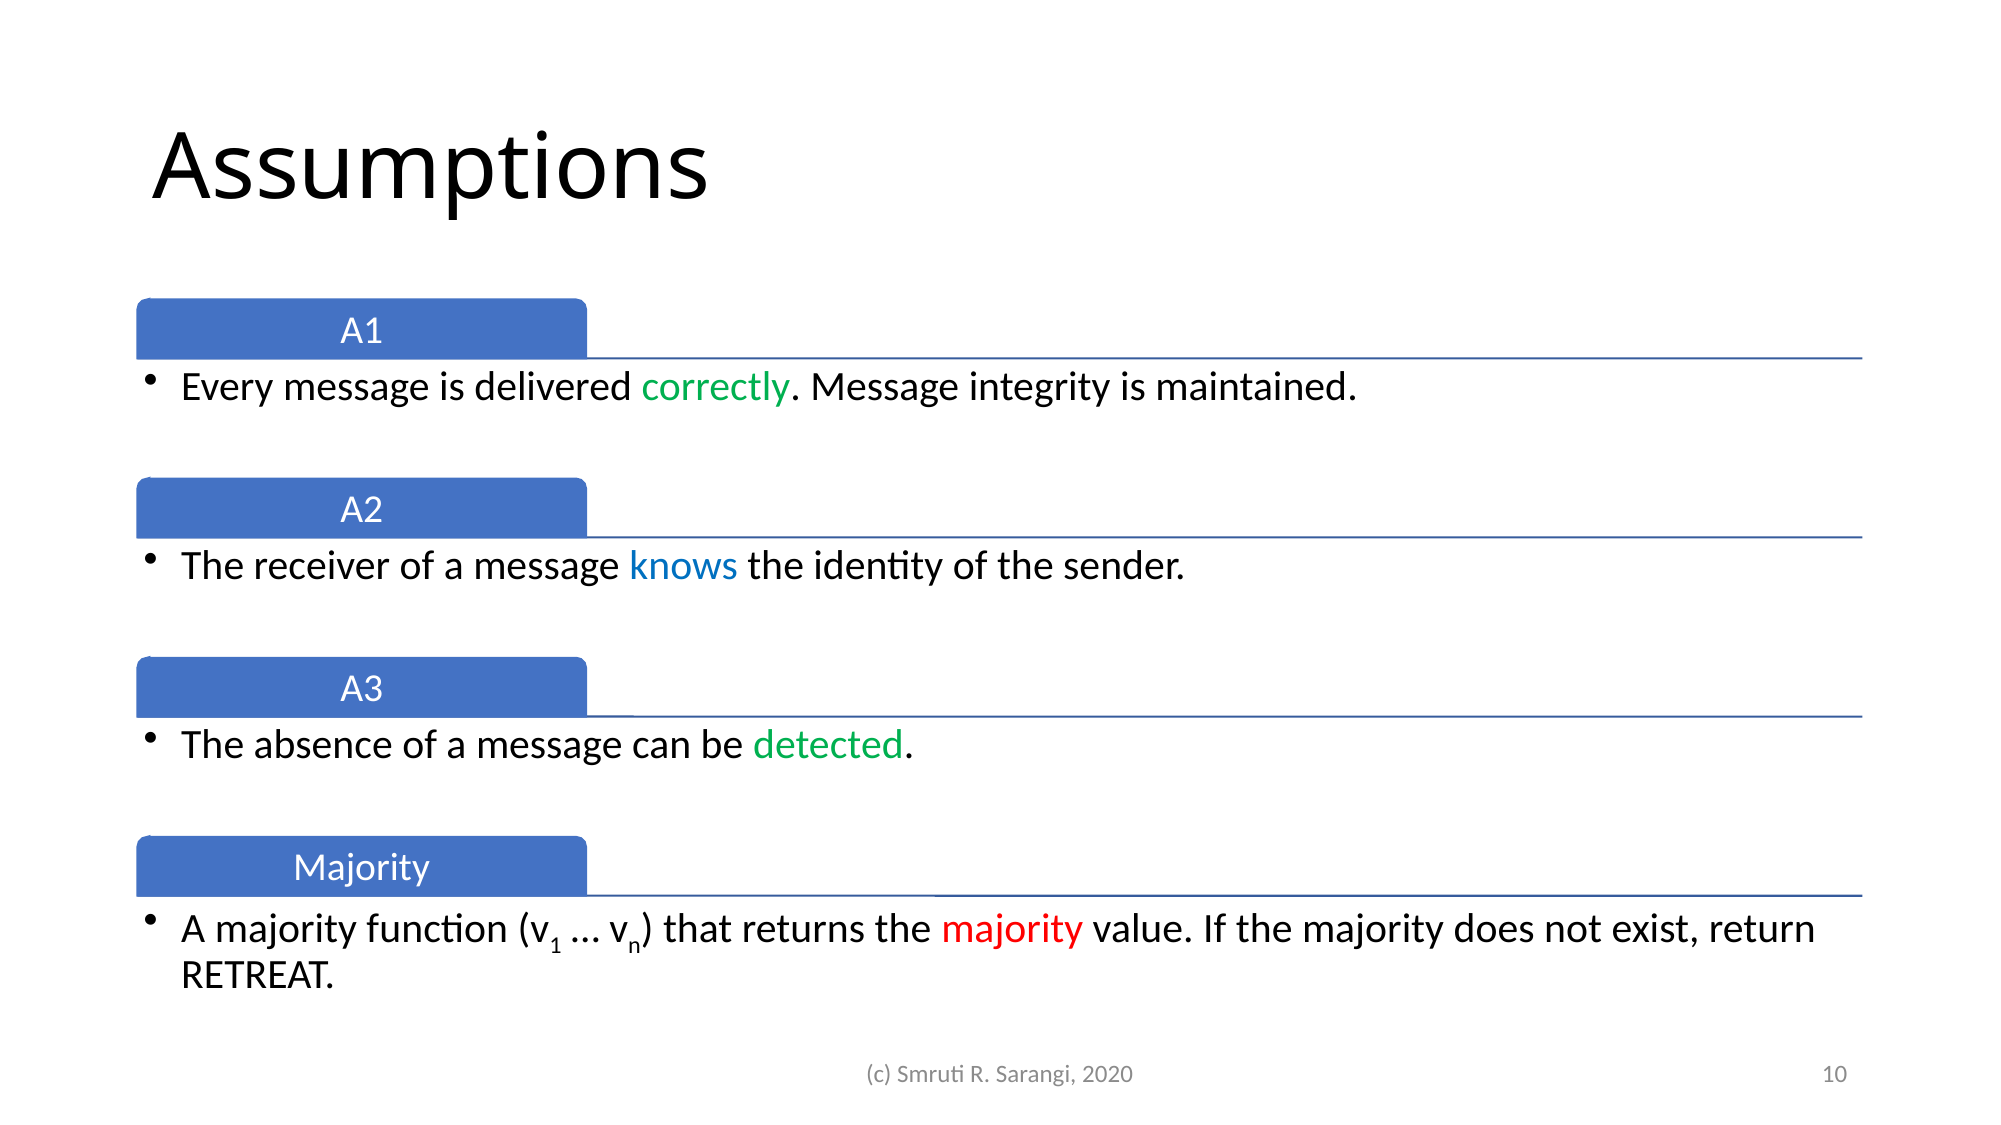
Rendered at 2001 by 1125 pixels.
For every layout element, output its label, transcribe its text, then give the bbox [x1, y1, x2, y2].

footer (c) Smruti R. Sarangi, 2020 [662, 1042, 1338, 1103]
slide_number 10 [1412, 1042, 1863, 1103]
title Assumptions [137, 59, 1863, 278]
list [137, 299, 1863, 1014]
